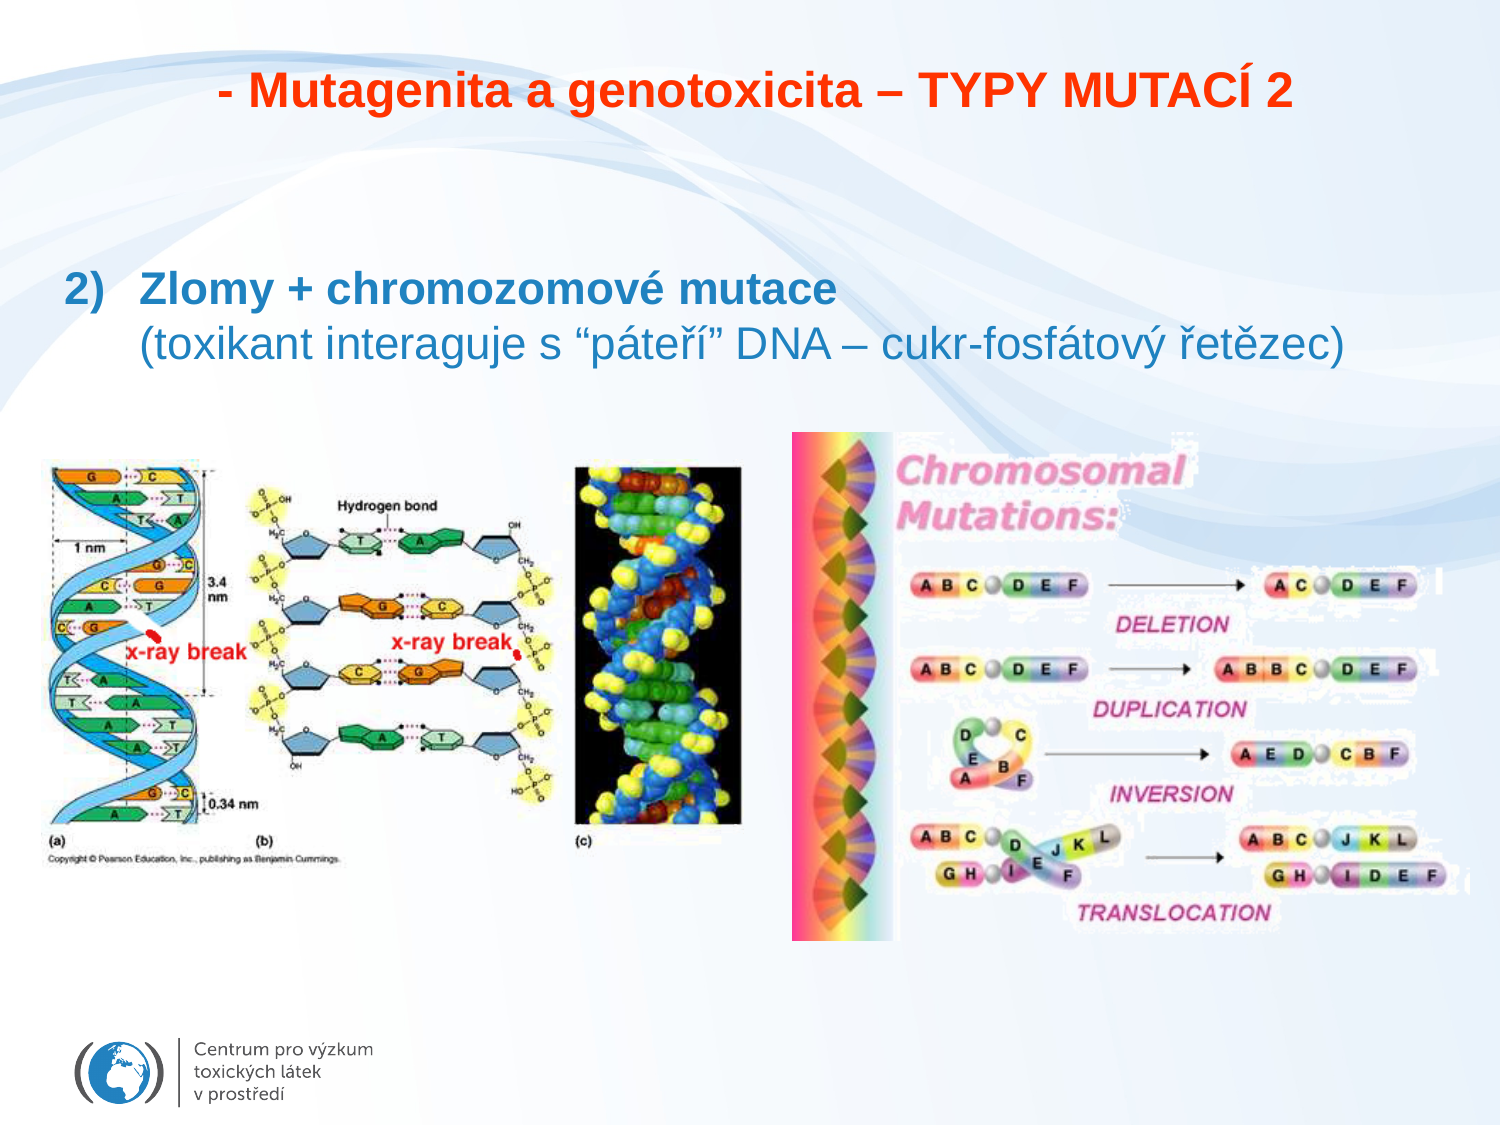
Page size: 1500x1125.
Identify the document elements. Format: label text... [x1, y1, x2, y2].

picture [0, 0, 1500, 1125]
text_box - Mutagenita a genotoxicita – TYPY MUTACÍ 2 [49, 49, 1463, 125]
text_box Zlomy + chromozomové mutace (toxikant interaguje s “páteří” DNA – cukr-fosfátový řetězec) [49, 196, 1463, 431]
